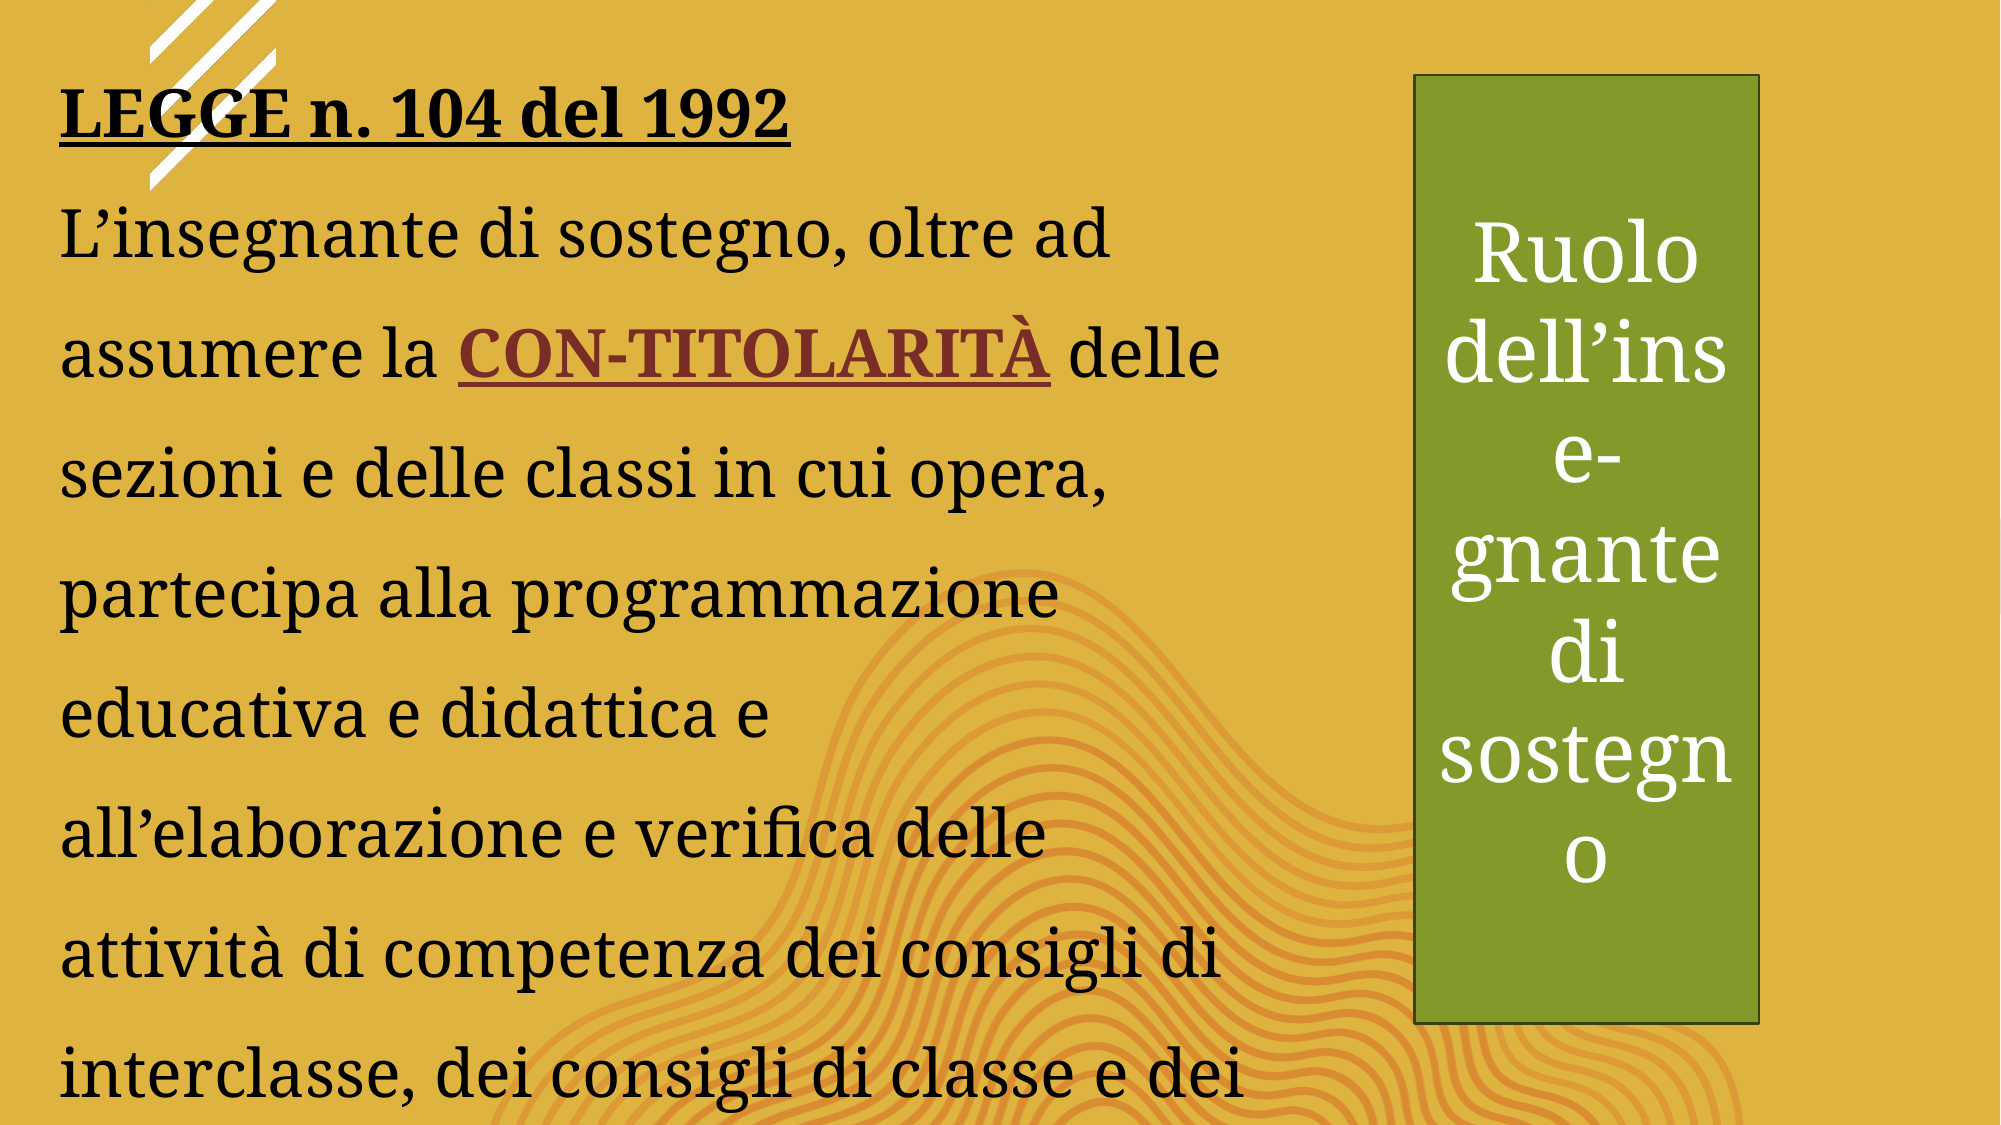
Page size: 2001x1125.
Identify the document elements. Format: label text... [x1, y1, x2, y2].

text_box Ruolo dell’inse-gnante di sostegno [1413, 74, 1760, 1025]
picture [135, 0, 290, 63]
text_box LEGGE n. 104 del 1992 L’insegnante di sostegno, oltre ad assumere la CON-TITOLARITÀ delle sezioni e delle classi in cui opera, partecipa alla programmazione educativa e didattica e all’elaborazione e verifica delle attività di competenza dei consigli di interclasse, dei consigli di classe e dei collegi docenti. [44, 63, 1308, 1125]
